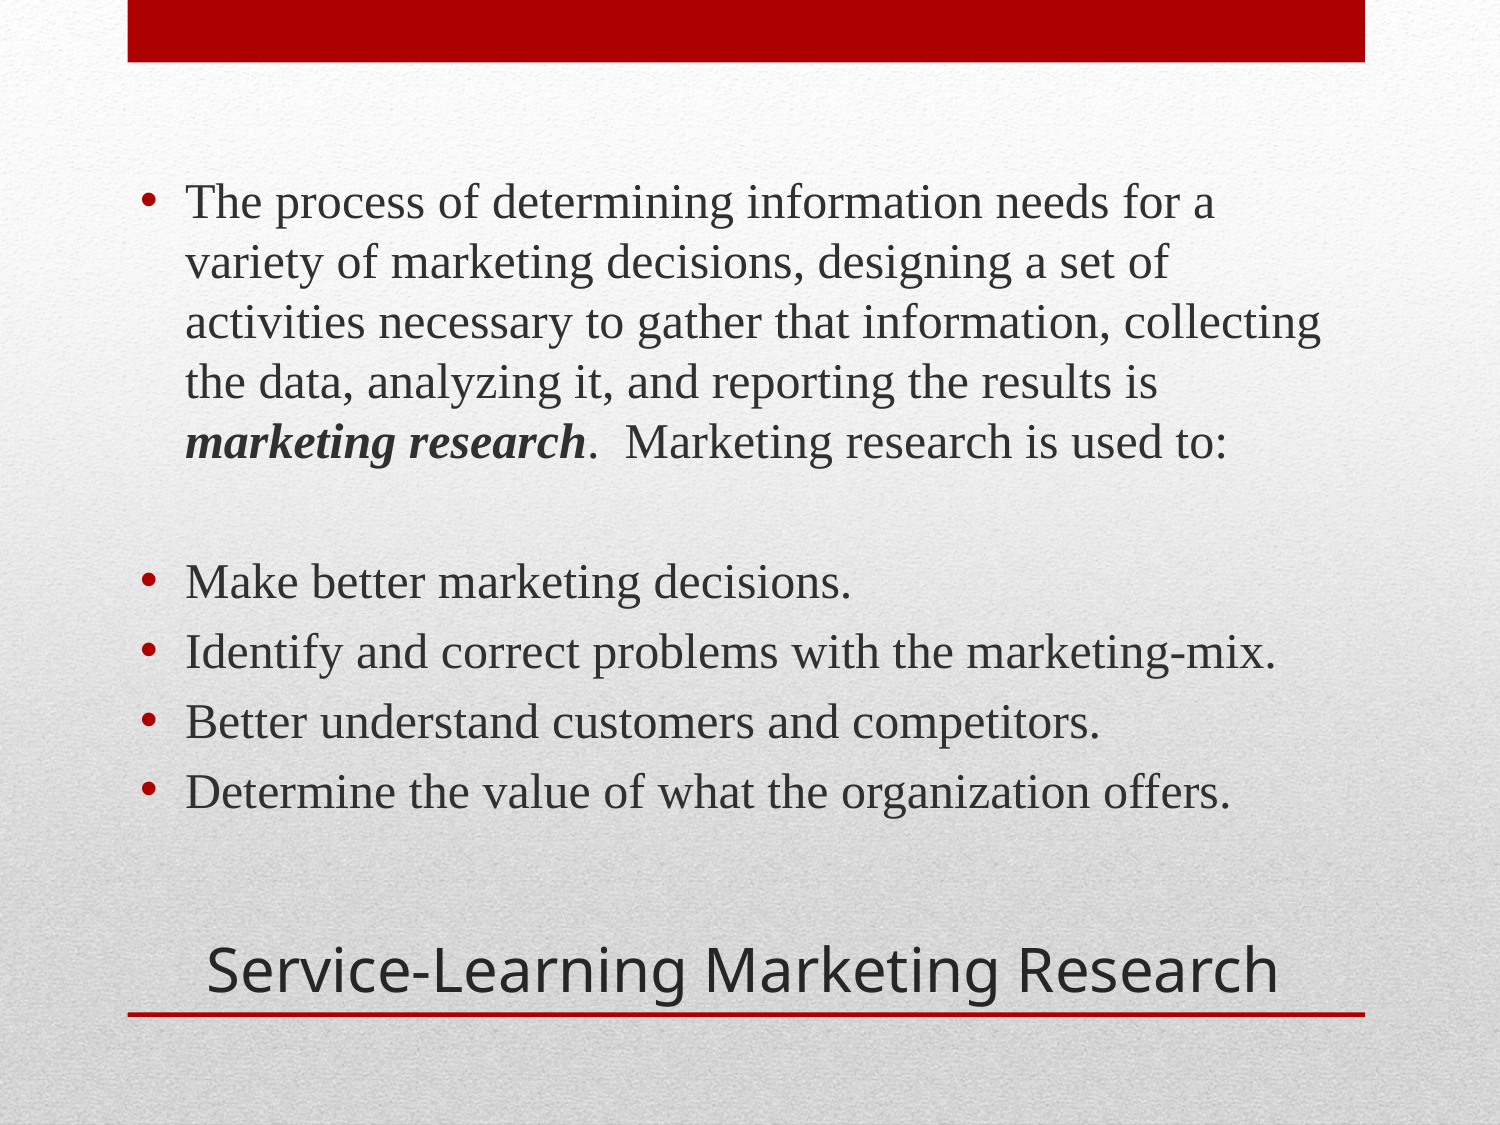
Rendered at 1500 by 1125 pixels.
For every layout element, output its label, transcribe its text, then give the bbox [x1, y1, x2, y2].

list The process of determining information needs for a variety of marketing decisions, designing a set of activities necessary to gather that information, collecting the data, analyzing it, and reporting the results is marketing research. Marketing research is used to: Make better marketing decisions. Identify and correct problems with the marketing-mix. Better understand customers and competitors. Determine the value of what the organization offers. [125, 112, 1363, 875]
title Service-Learning Marketing Research [125, 887, 1363, 1013]
